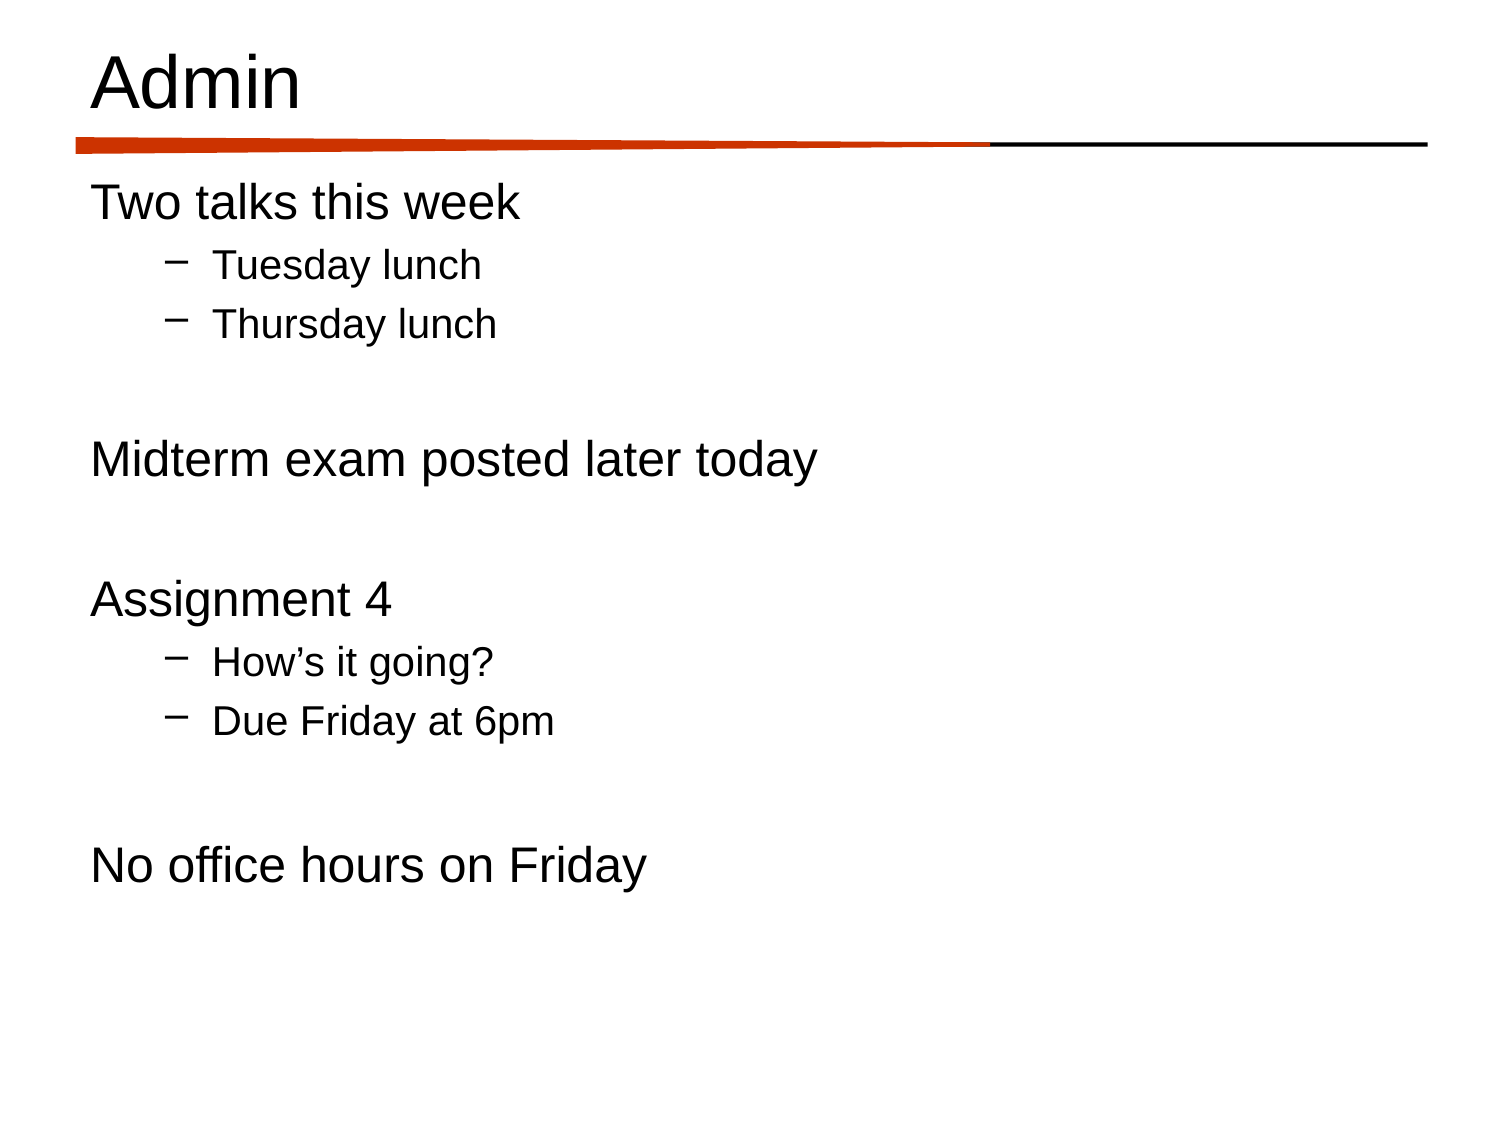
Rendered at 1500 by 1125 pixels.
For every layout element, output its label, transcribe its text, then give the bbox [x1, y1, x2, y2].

title Admin [74, 24, 1426, 133]
list Two talks this week Tuesday lunch Thursday lunch Midterm exam posted later today Assignment 4 How’s it going? Due Friday at 6pm No office hours on Friday [74, 162, 1426, 1006]
